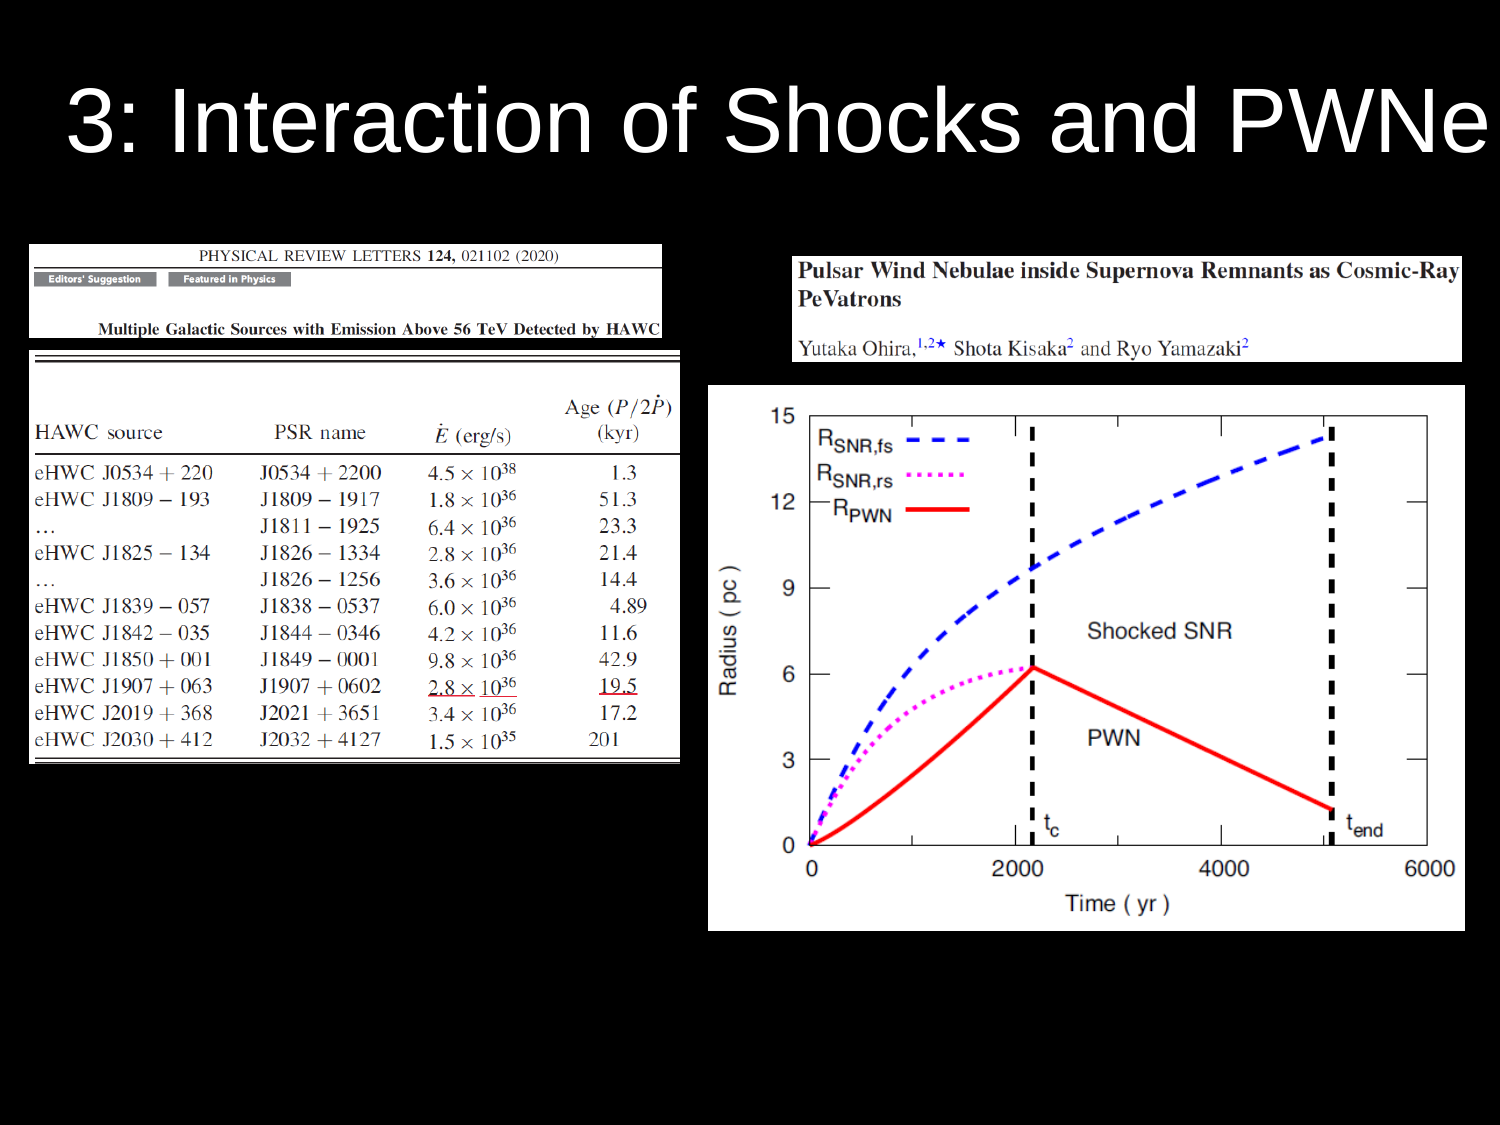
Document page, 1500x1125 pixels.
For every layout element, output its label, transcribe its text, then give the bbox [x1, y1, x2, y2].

picture [792, 256, 1463, 362]
text_box 3: Interaction of Shocks and PWNe [29, 0, 1500, 257]
picture [29, 350, 680, 764]
picture [708, 385, 1465, 931]
picture [29, 244, 662, 339]
